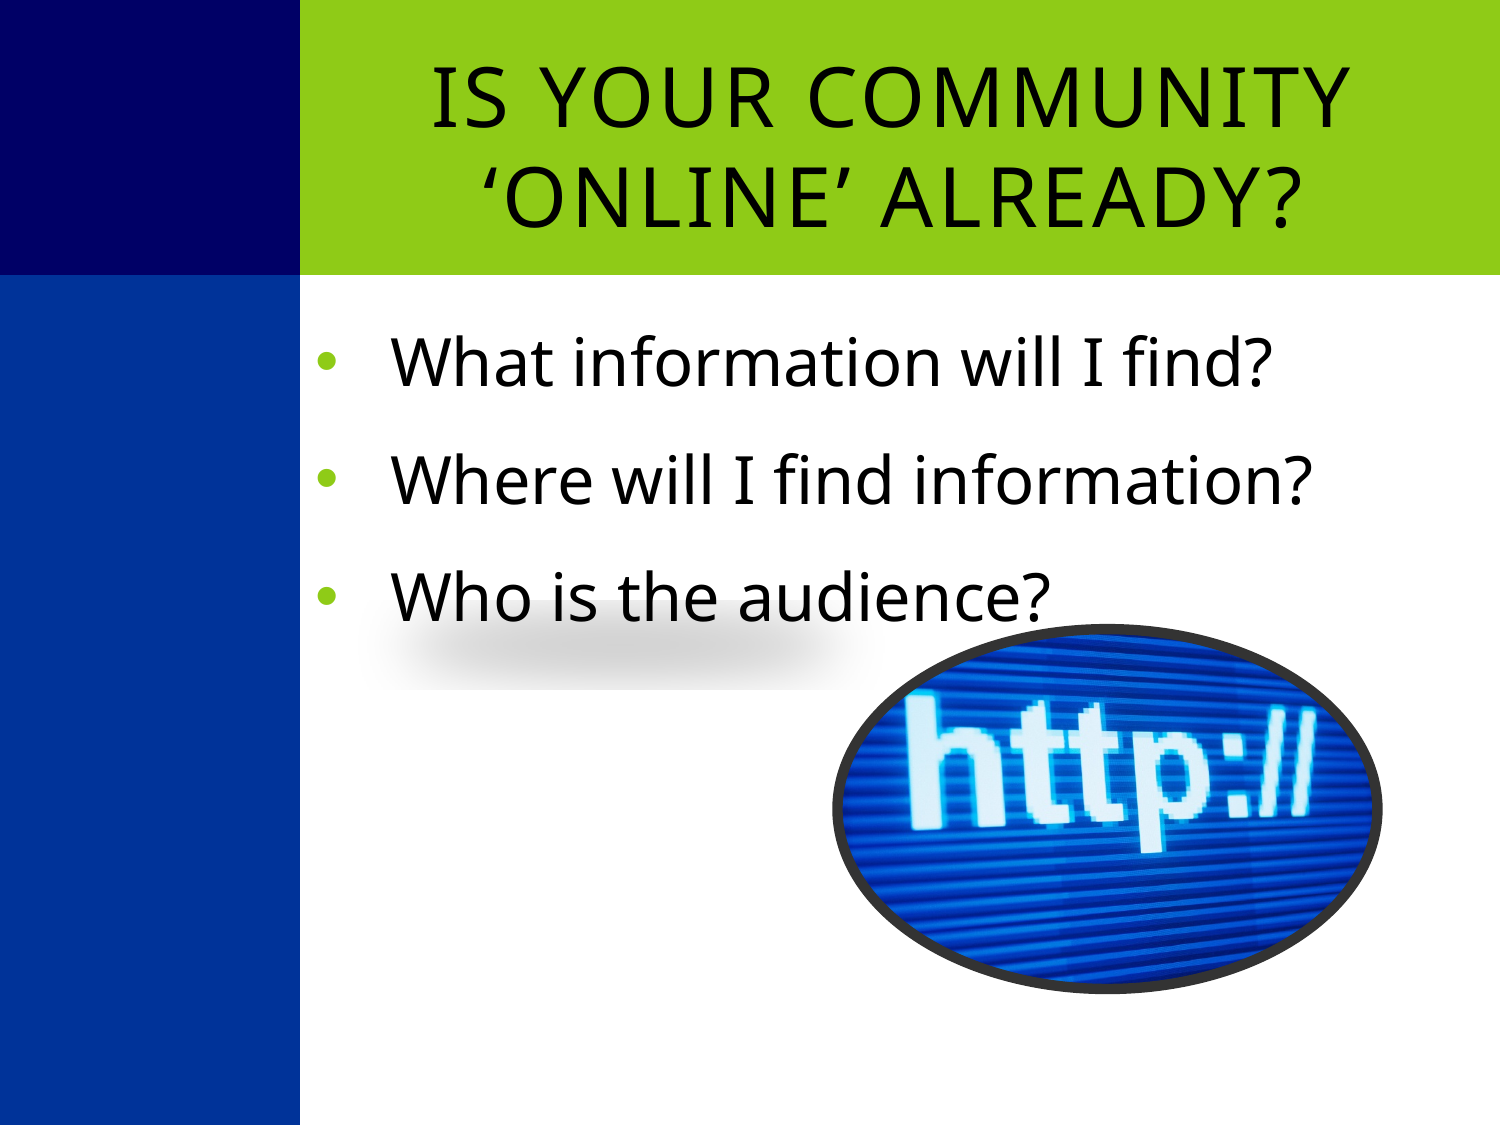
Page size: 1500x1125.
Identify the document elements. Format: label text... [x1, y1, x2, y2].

list What information will I find? Where will I find information? Who is the audience? [299, 312, 1451, 1125]
title IS YOUR COMMUNITY ‘ONLINE’ ALREADY? [312, 37, 1475, 250]
picture [837, 628, 1378, 990]
